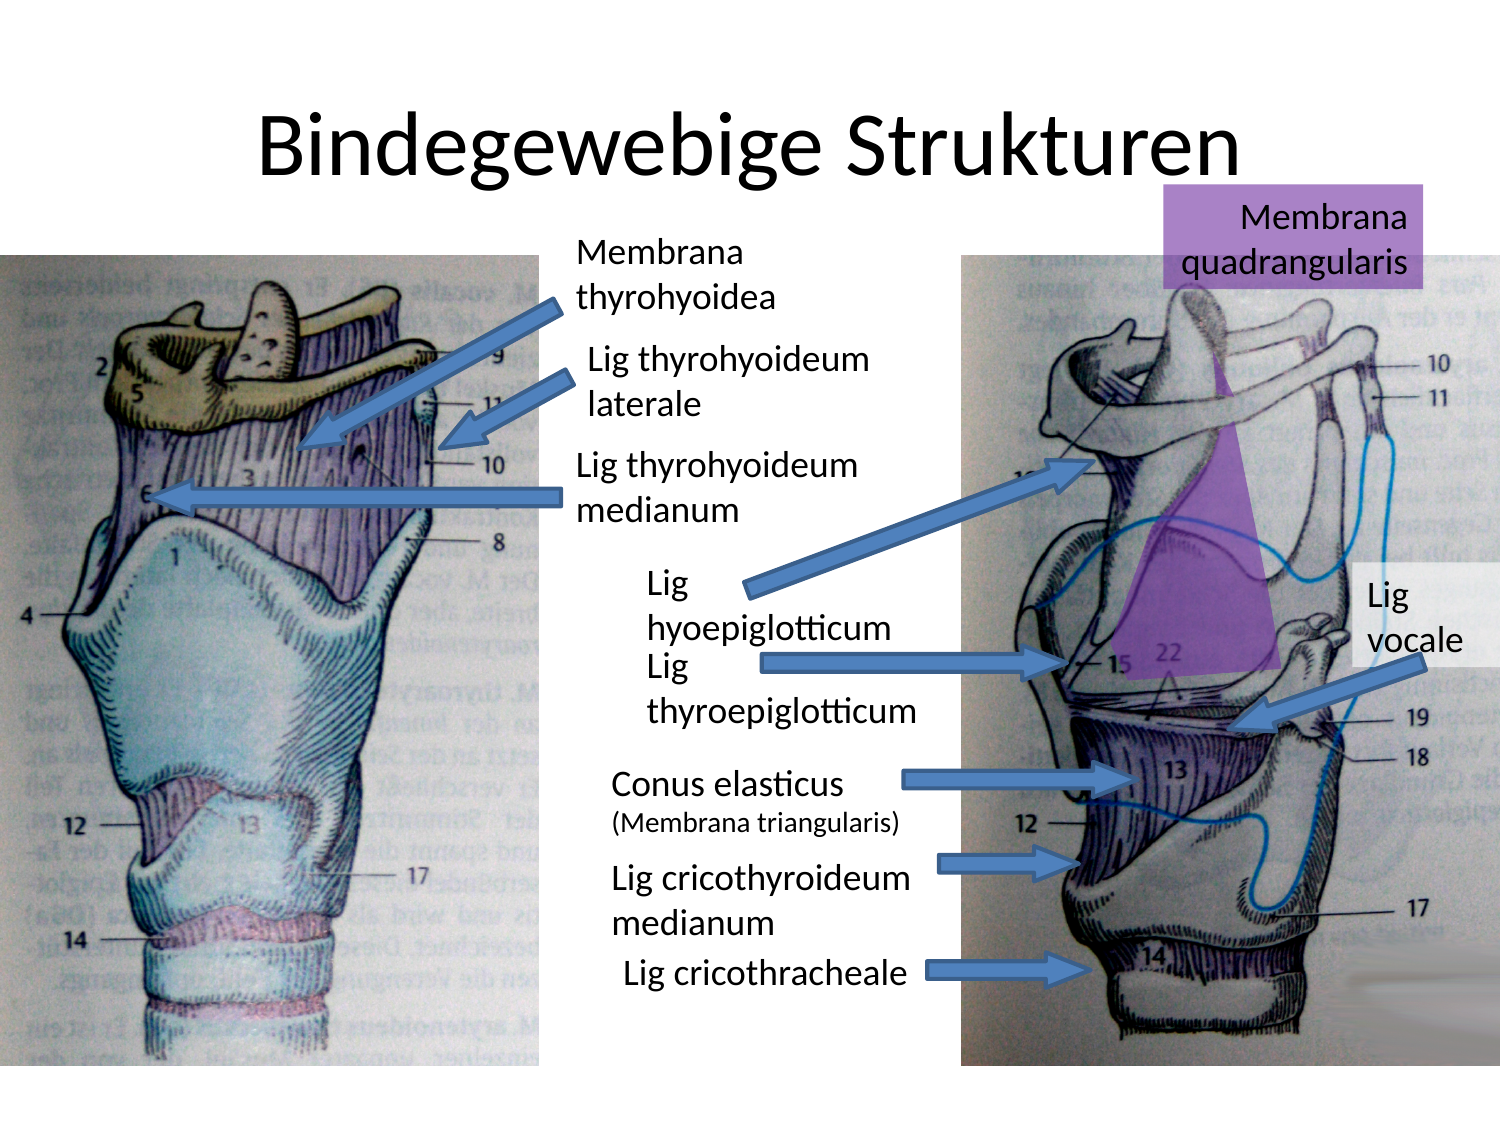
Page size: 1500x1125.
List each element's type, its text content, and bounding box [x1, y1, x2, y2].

picture [961, 255, 1500, 1067]
text_box Lig thyrohyoideum laterale [572, 326, 939, 431]
text_box Membrana quadrangularis [1163, 184, 1424, 253]
text_box [543, 296, 564, 327]
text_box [1110, 349, 1282, 681]
text_box Membrana thyrohyoidea [561, 219, 928, 325]
text_box [543, 486, 564, 509]
text_box Lig thyrohyoideum medianum [561, 432, 928, 538]
text_box [936, 852, 956, 875]
text_box Conus elasticus (Membrana triangularis) [596, 751, 956, 847]
text_box [759, 651, 956, 674]
title Bindegewebige Strukturen [75, 45, 1425, 233]
text_box [901, 768, 956, 791]
text_box Lig cricothracheale [608, 940, 928, 1001]
text_box Lig cricothyroideum medianum [596, 845, 939, 951]
picture [0, 255, 539, 1067]
text_box [543, 367, 576, 405]
text_box [742, 500, 956, 601]
text_box Lig thyroepiglotticum [631, 656, 951, 739]
text_box [925, 959, 956, 981]
text_box Lig hyoepiglotticum [631, 550, 951, 656]
